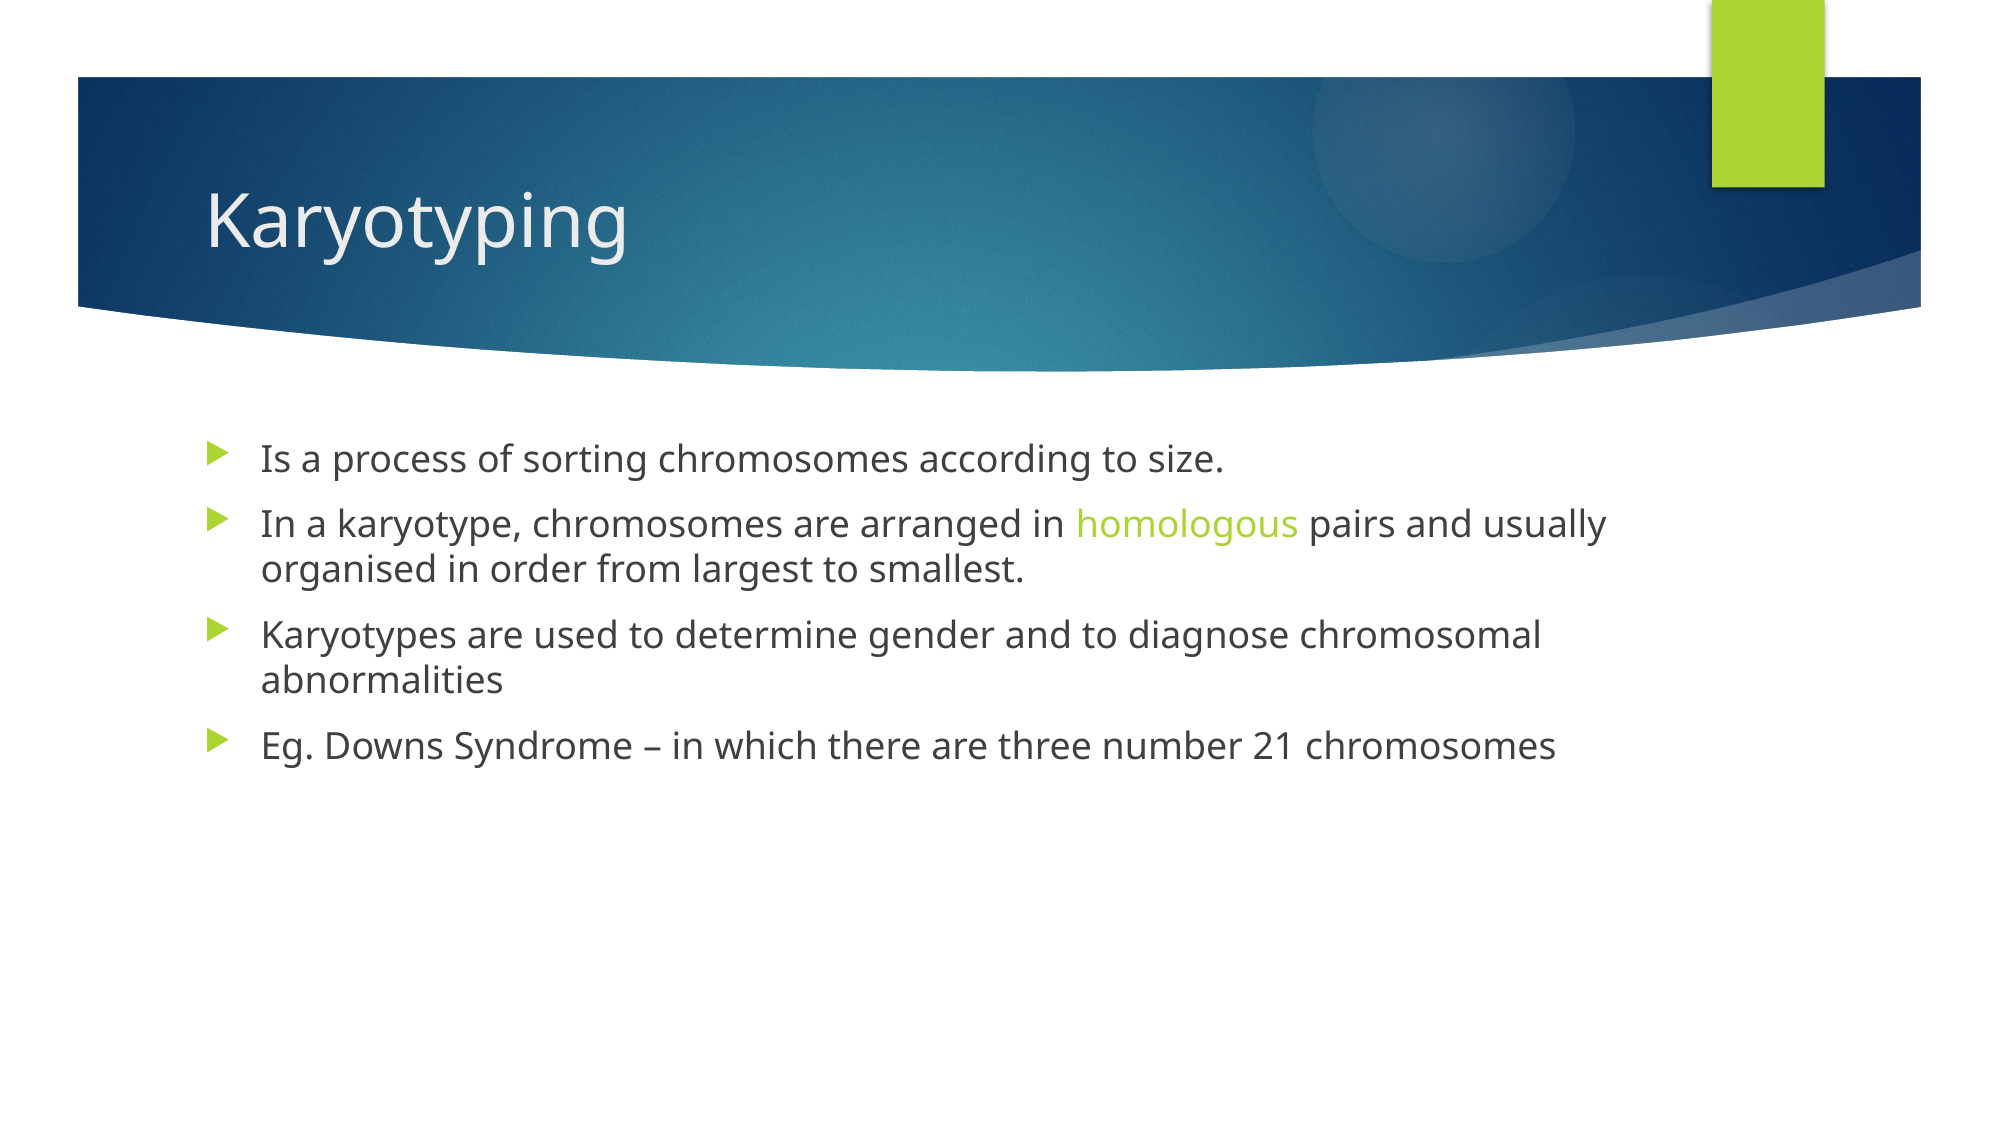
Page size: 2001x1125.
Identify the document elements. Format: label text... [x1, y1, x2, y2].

title Karyotyping [189, 159, 1627, 276]
list Is a process of sorting chromosomes according to size. In a karyotype, chromosomes are arranged in homologous pairs and usually organised in order from largest to smallest. Karyotypes are used to determine gender and to diagnose chromosomal abnormalities Eg. Downs Syndrome – in which there are three number 21 chromosomes [189, 427, 1627, 988]
